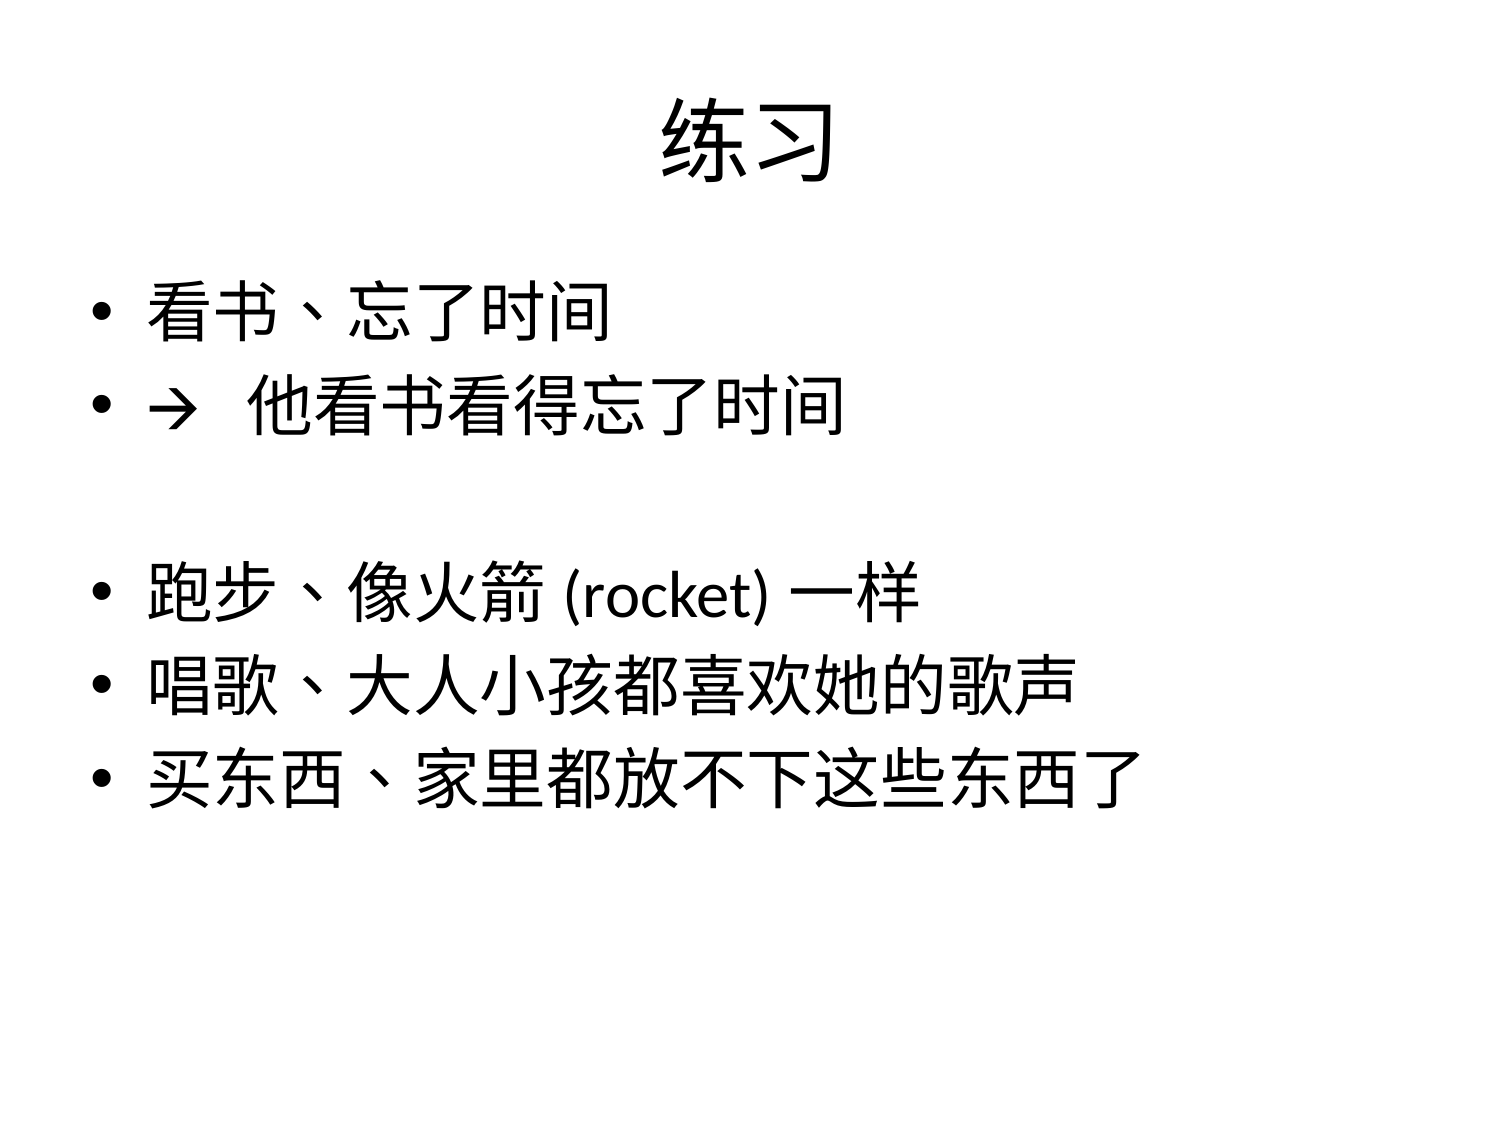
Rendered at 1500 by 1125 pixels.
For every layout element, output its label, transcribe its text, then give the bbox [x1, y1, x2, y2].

list 看书、忘了时间 🡪 他看书看得忘了时间 跑步、像火箭(rocket)一样 唱歌、大人小孩都喜欢她的歌声 买东西、家里都放不下这些东西了 [75, 262, 1425, 1005]
title 练习 [75, 45, 1425, 233]
